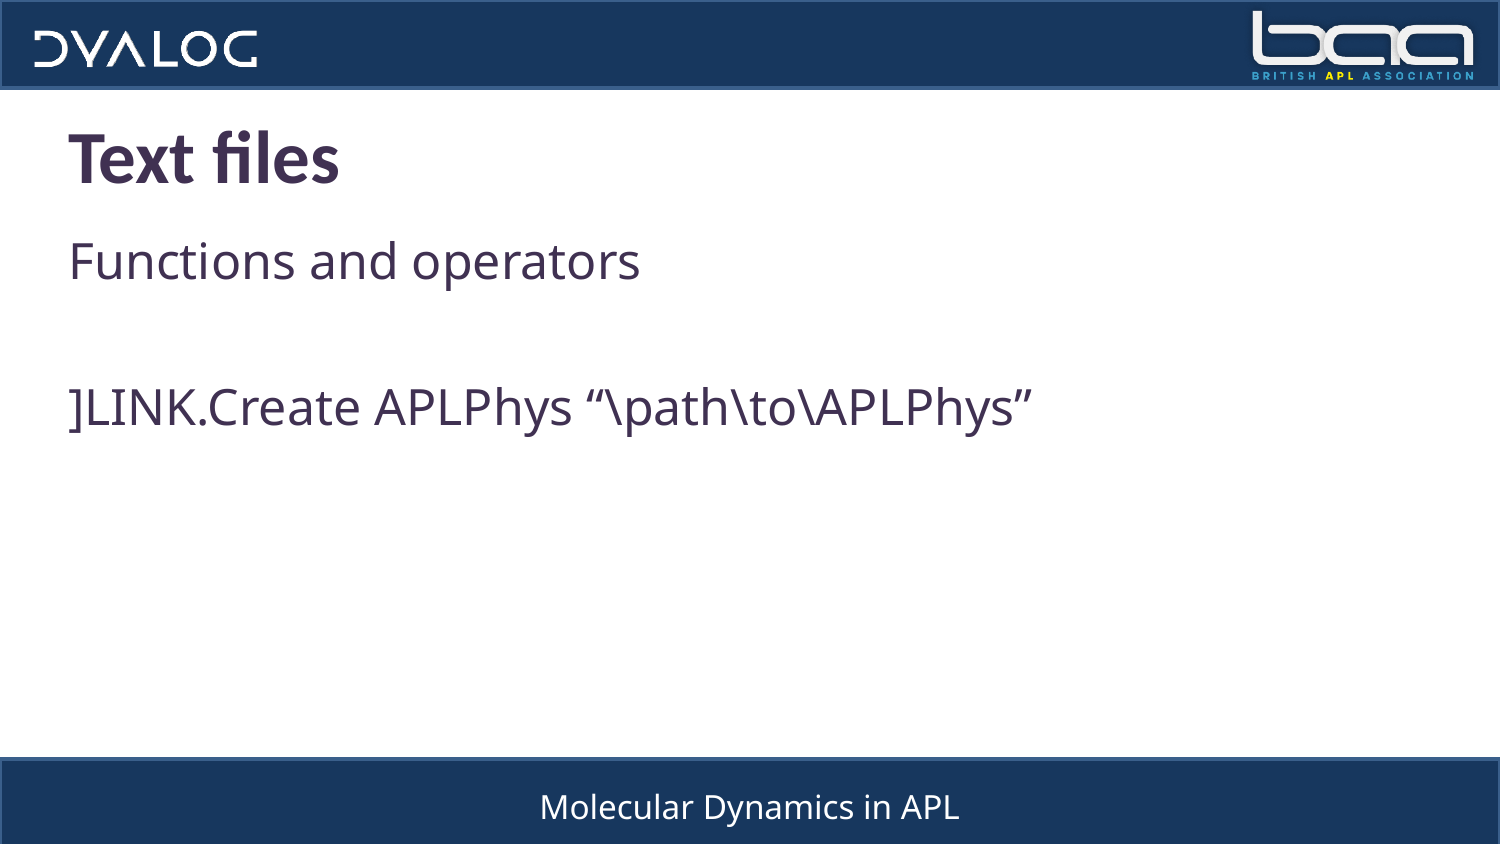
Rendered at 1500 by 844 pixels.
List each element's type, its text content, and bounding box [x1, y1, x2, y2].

picture [1243, 1, 1482, 80]
picture [33, 29, 258, 68]
list Functions and operators ]LINK.Create APLPhys “\path\to\APLPhys” [53, 222, 1069, 740]
title Text files [53, 104, 1444, 202]
